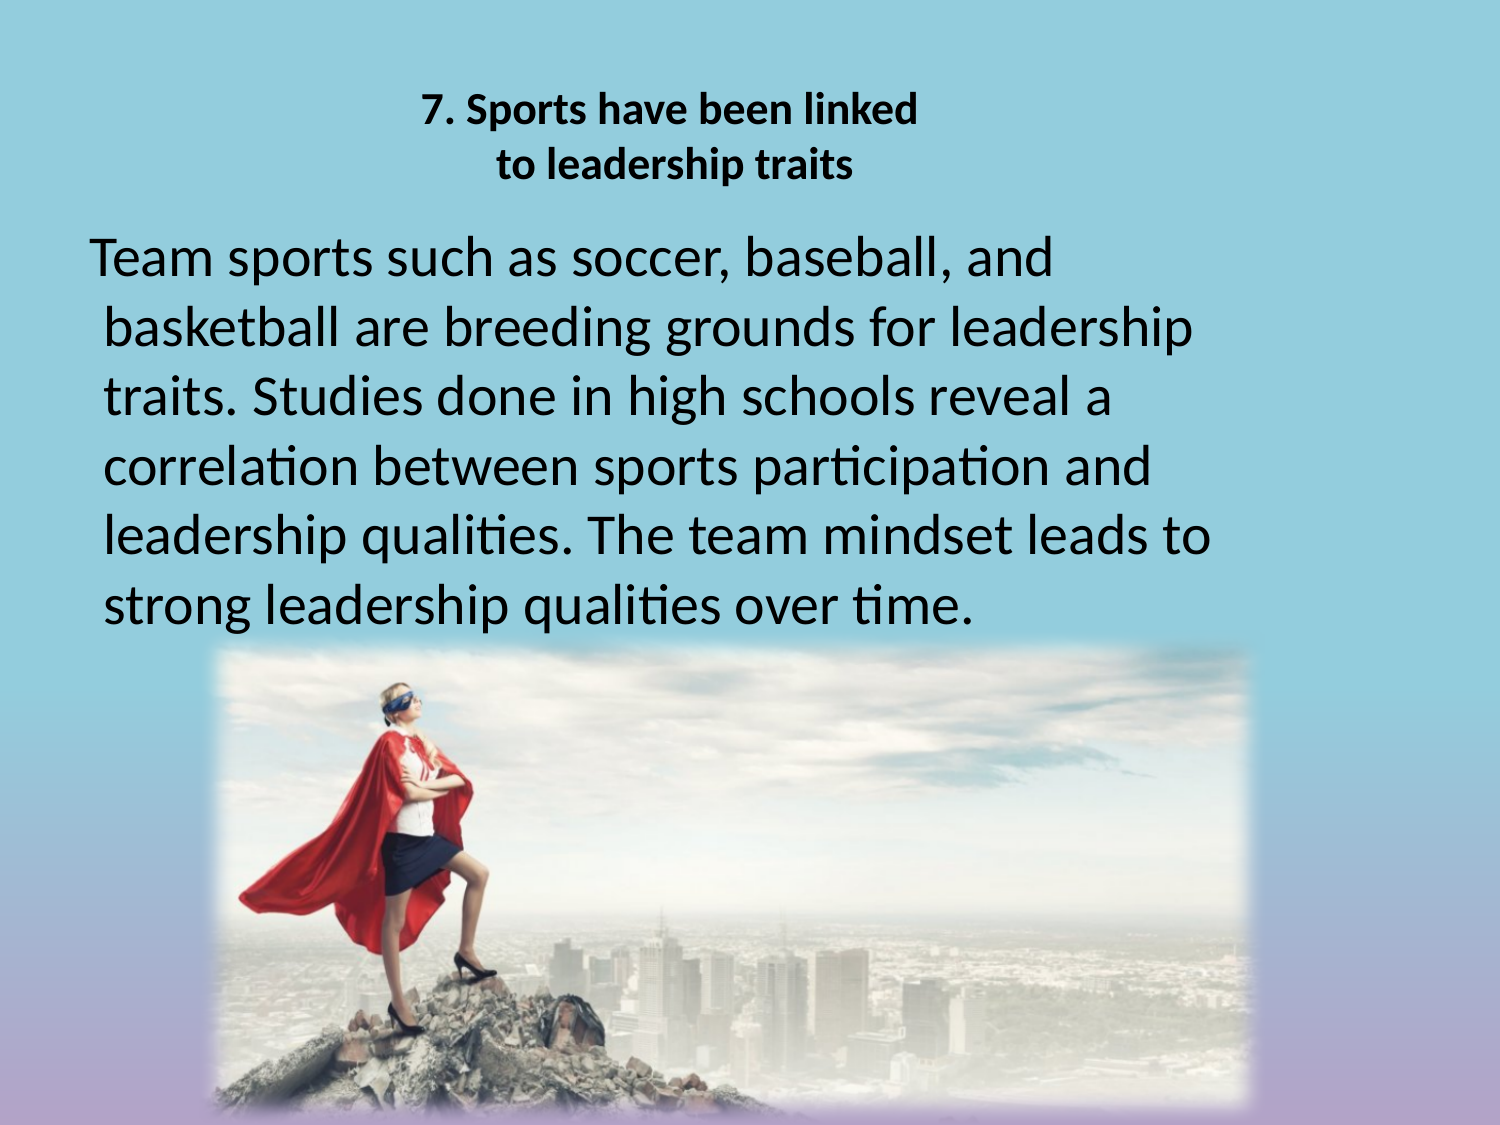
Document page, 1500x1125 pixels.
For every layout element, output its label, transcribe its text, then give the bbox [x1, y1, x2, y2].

picture [198, 630, 1266, 1125]
list Team sports such as soccer, baseball, and basketball are breeding grounds for leadership traits. Studies done in high schools reveal a correlation between sports participation and leadership qualities. The team mindset leads to strong leadership qualities over time. [35, 210, 1308, 652]
title 7. Sports have been linked to leadership traits [0, 70, 1350, 258]
